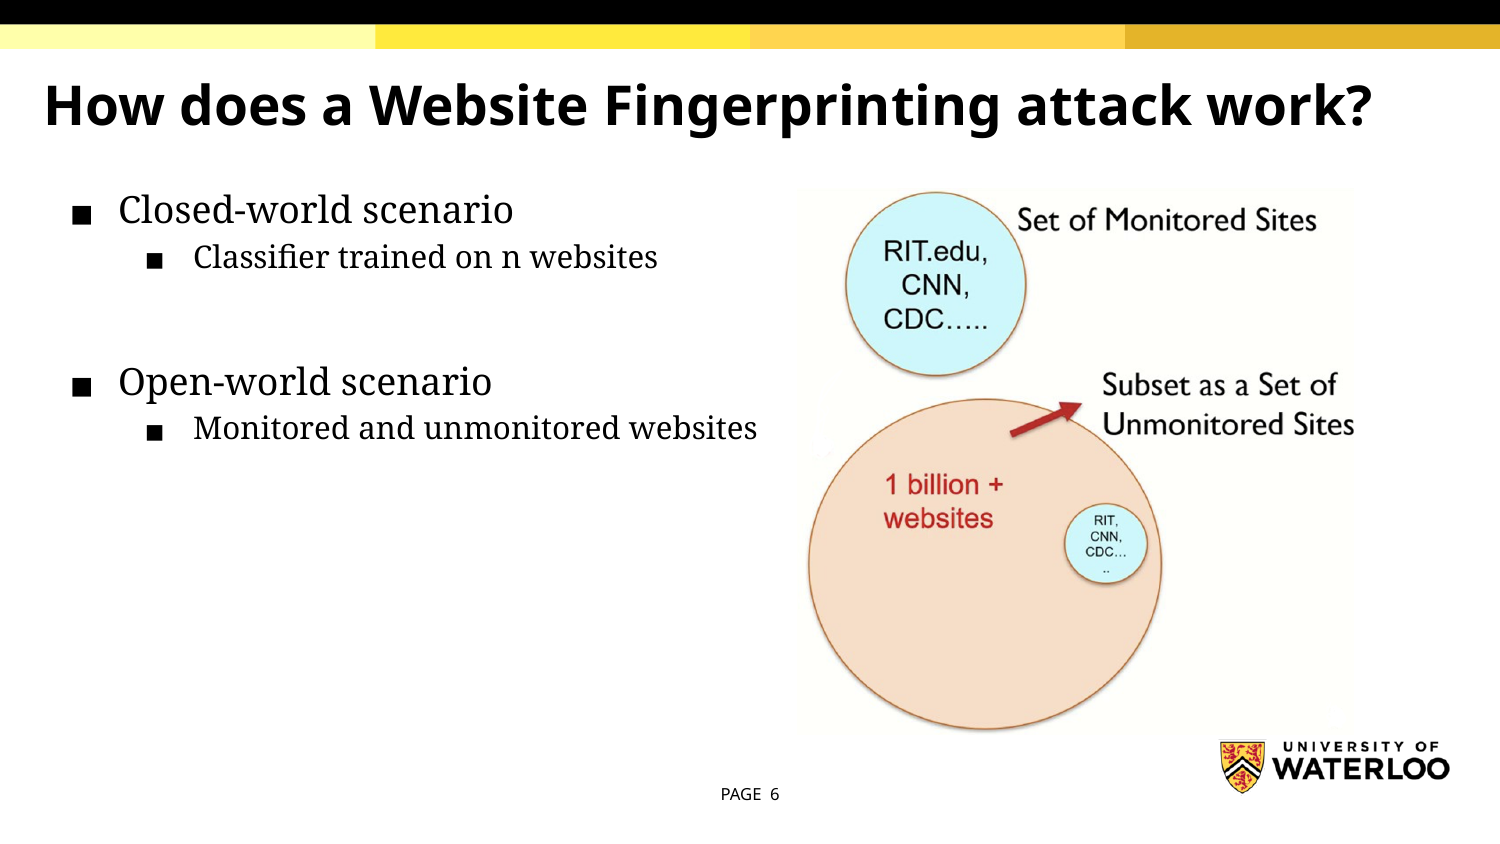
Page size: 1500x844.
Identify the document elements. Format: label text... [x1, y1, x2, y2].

list Closed-world scenario Classifier trained on n websites Open-world scenario Monitored and unmonitored websites [31, 173, 873, 740]
title How does a Website Fingerprinting attack work? [31, 53, 1456, 164]
slide_number PAGE 6 [687, 779, 813, 811]
picture [797, 188, 1493, 832]
